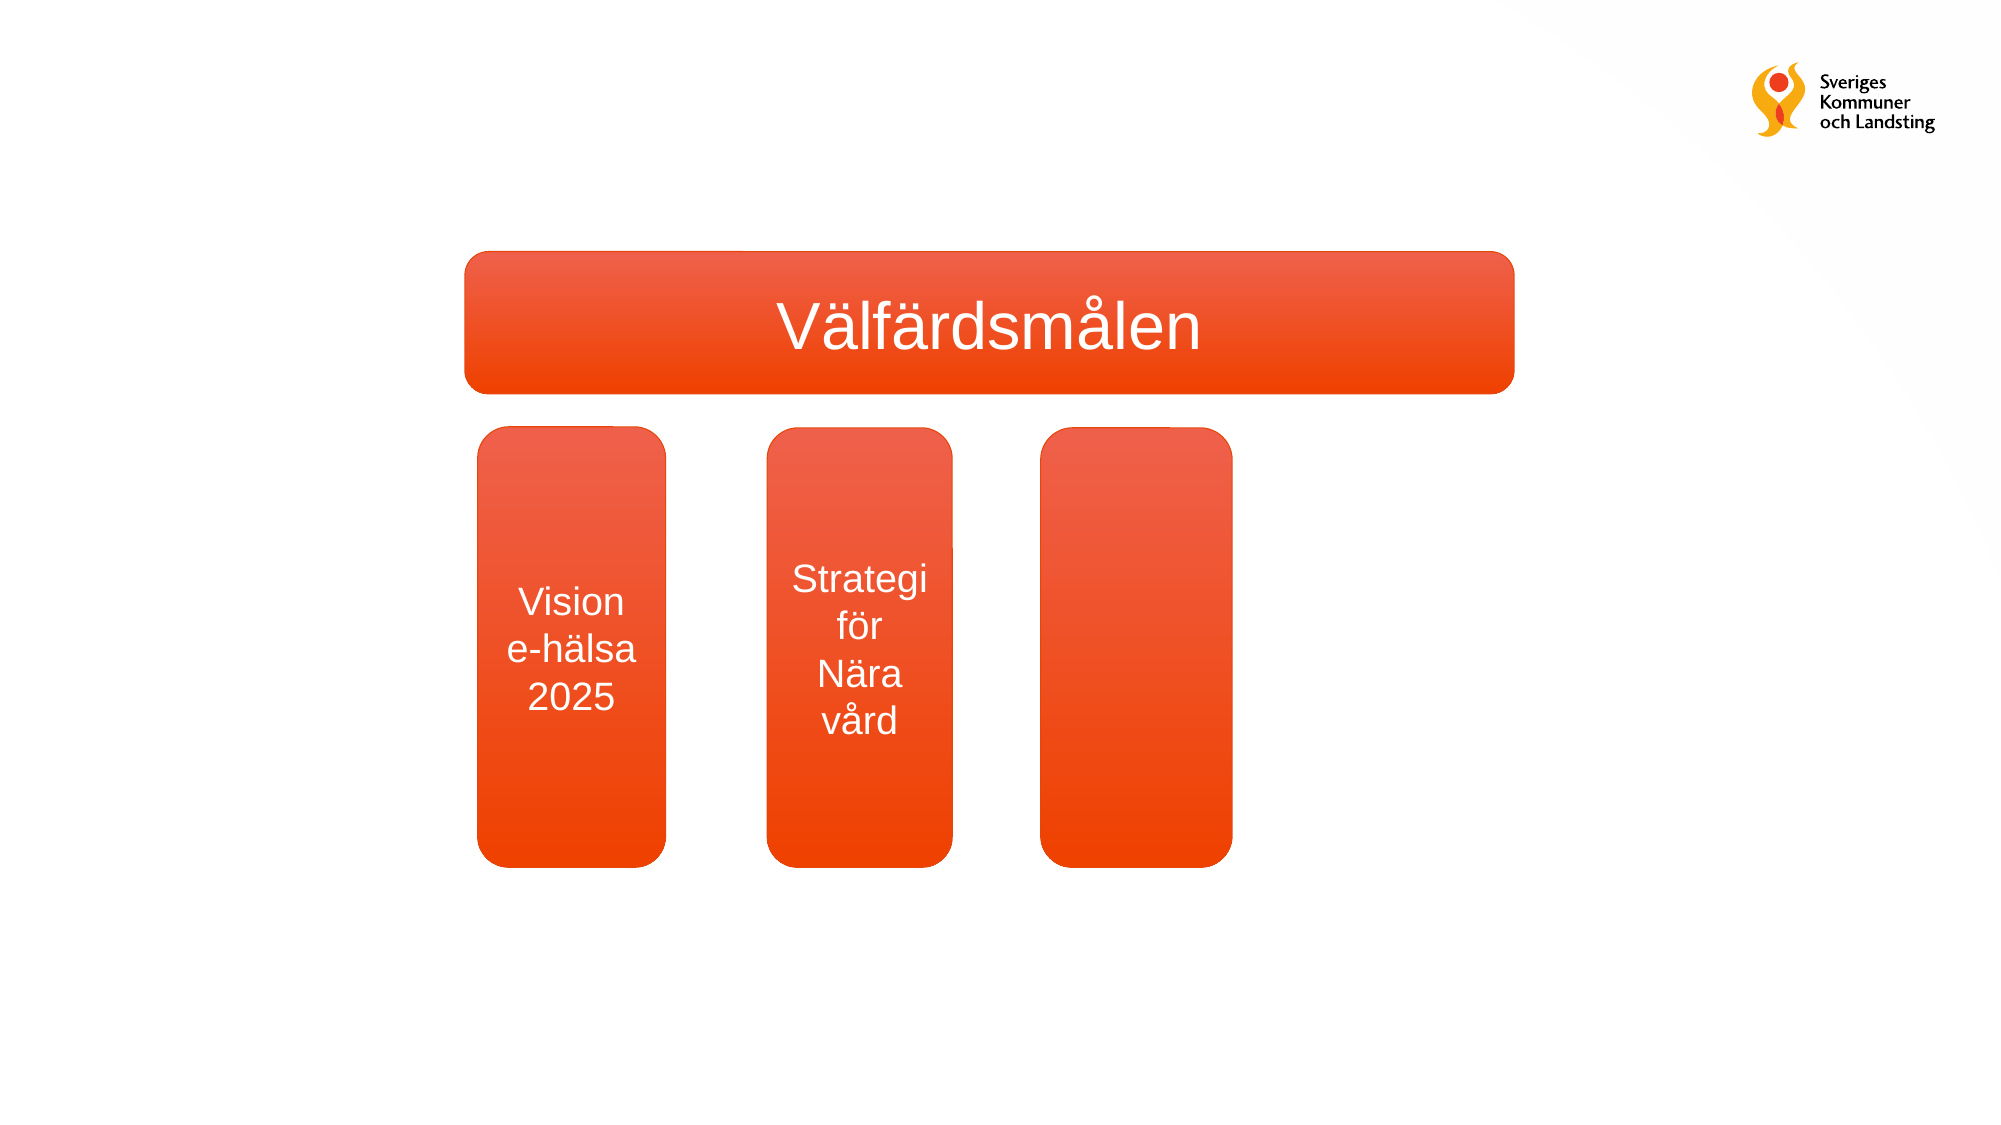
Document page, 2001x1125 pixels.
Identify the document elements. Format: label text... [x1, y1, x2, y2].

text_box Vision e-hälsa 2025 [477, 426, 667, 868]
text_box Välfärdsmålen [464, 250, 1515, 395]
text_box Strategi för Nära vård [766, 427, 953, 868]
text_box [1040, 427, 1233, 868]
